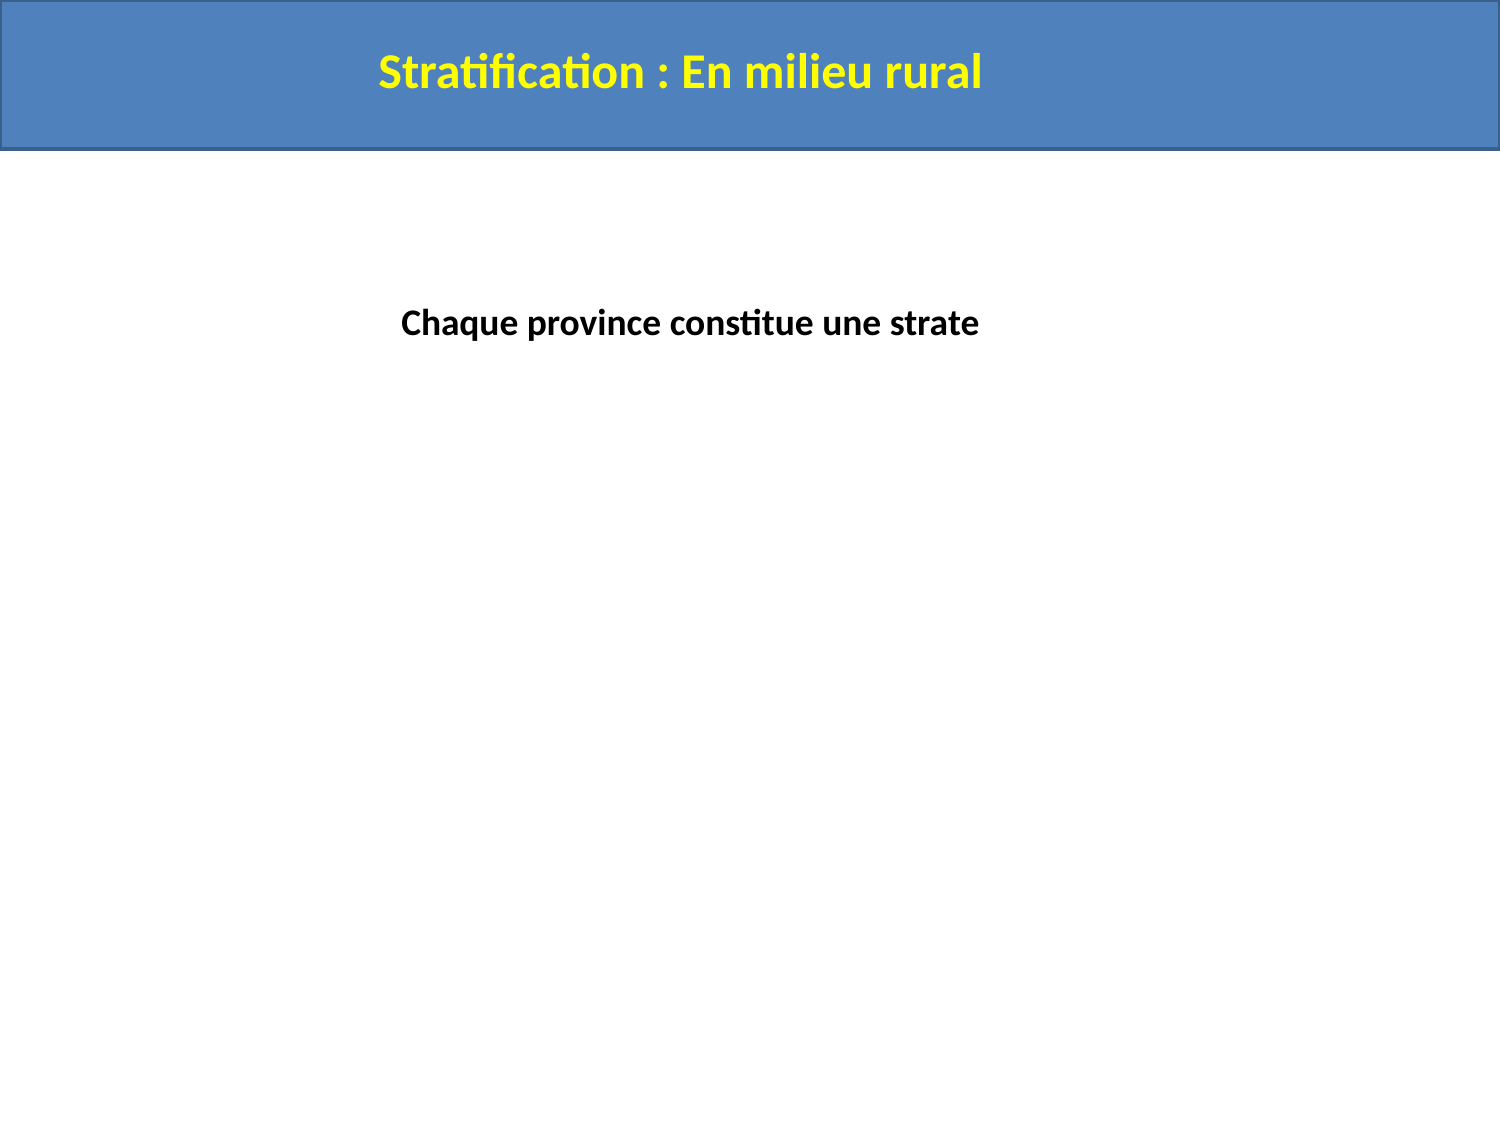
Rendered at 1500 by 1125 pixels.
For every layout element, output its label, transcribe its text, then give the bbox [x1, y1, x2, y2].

text_box Stratification : En milieu rural [363, 30, 999, 106]
text_box Chaque province constitue une strate [386, 290, 1004, 351]
text_box [0, 0, 1500, 151]
